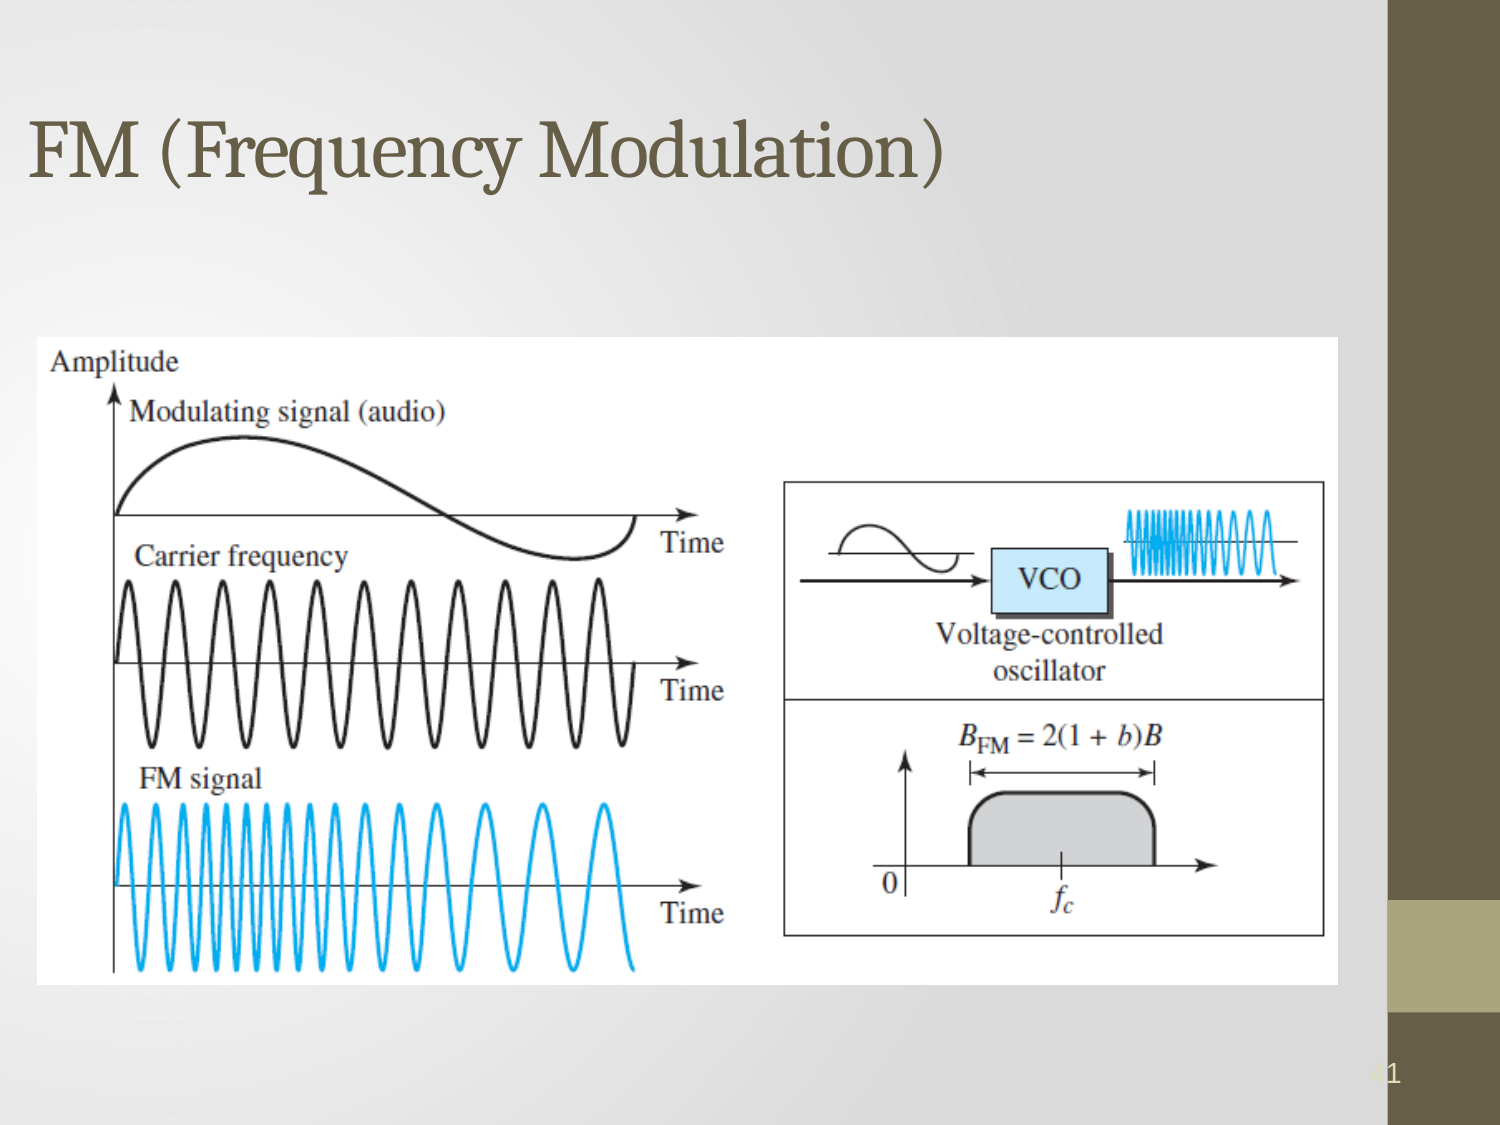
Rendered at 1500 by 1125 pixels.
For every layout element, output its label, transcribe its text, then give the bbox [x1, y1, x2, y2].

text_box 41 [1104, 1021, 1417, 1097]
title FM (Frequency Modulation) [12, 50, 1388, 238]
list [36, 336, 1339, 985]
